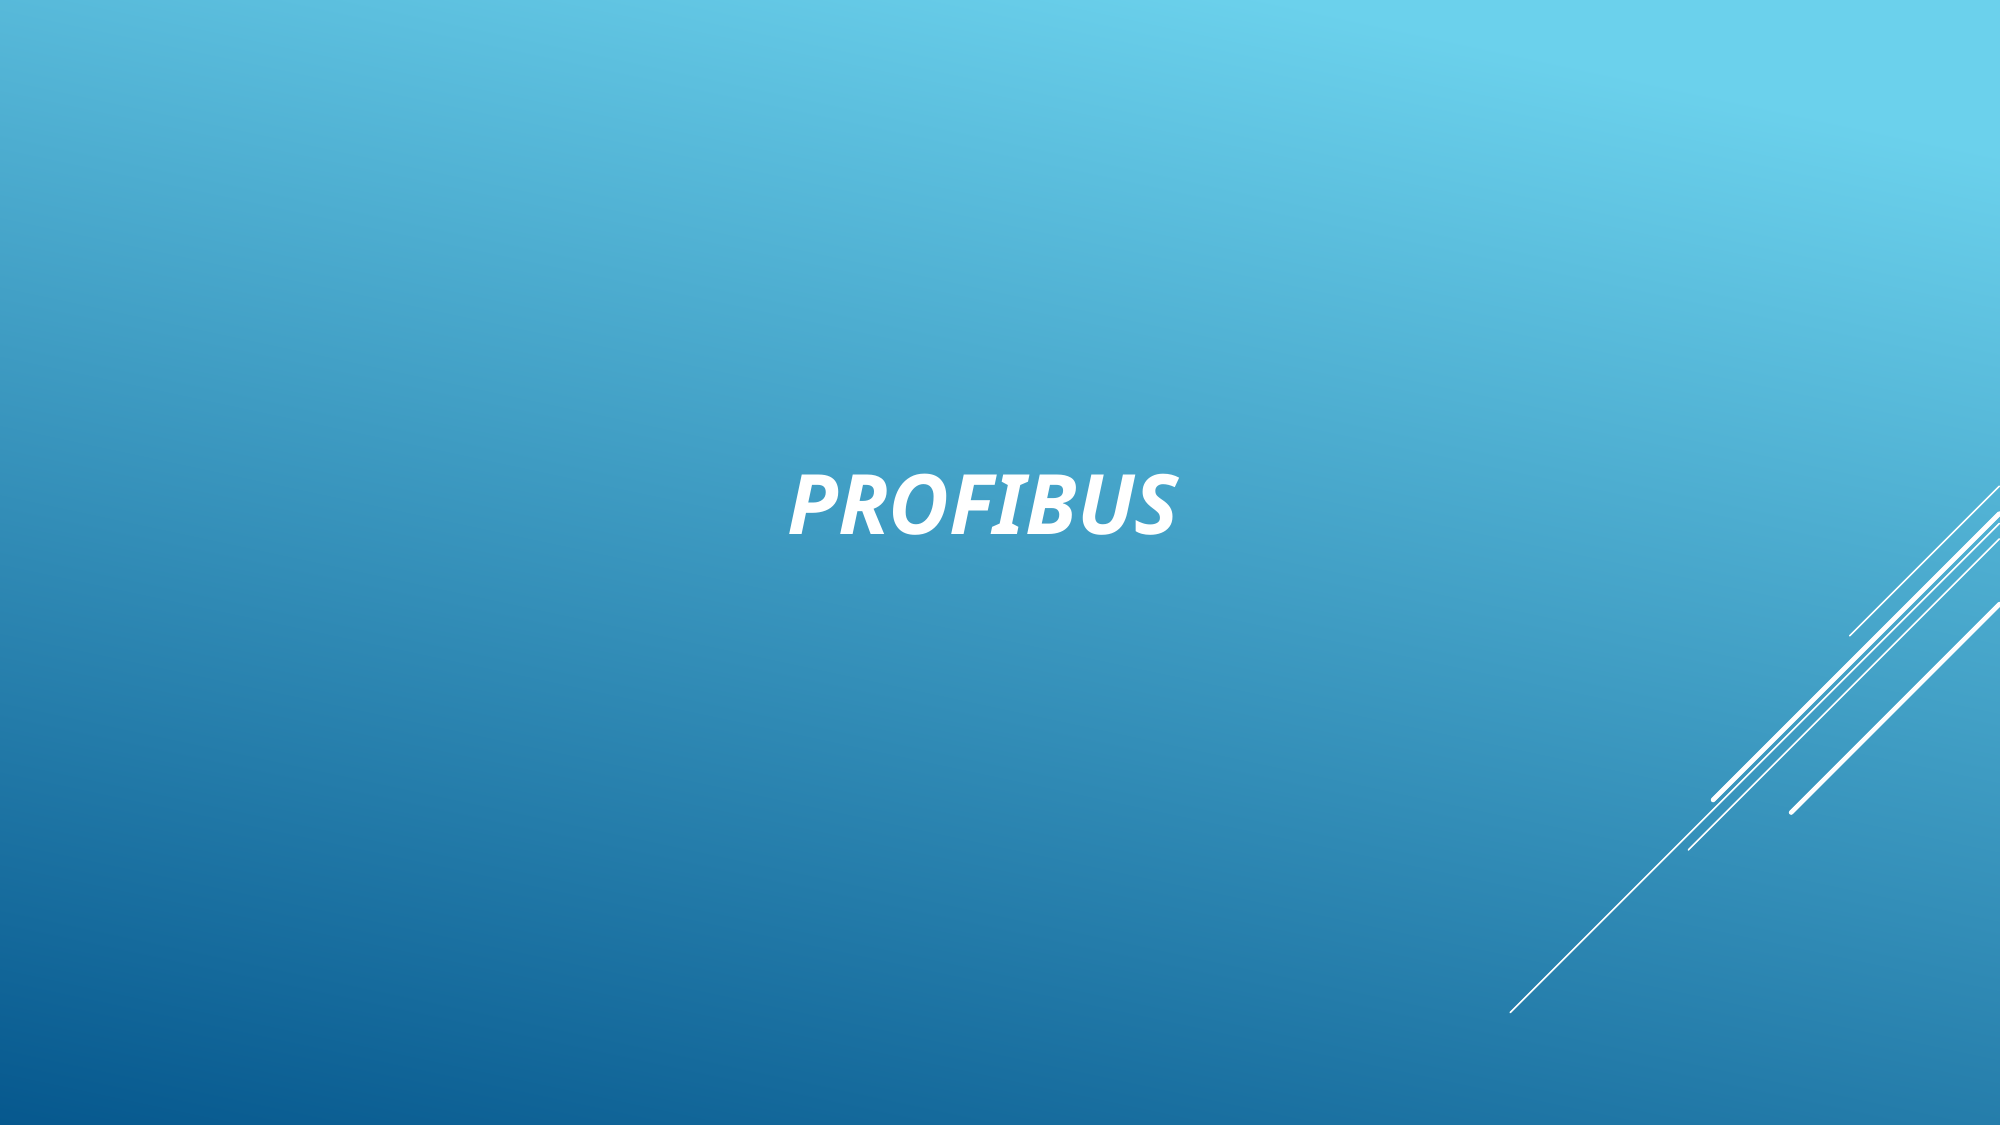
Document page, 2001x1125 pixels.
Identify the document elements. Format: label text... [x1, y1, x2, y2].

title PROFIBUS [283, 316, 1684, 686]
